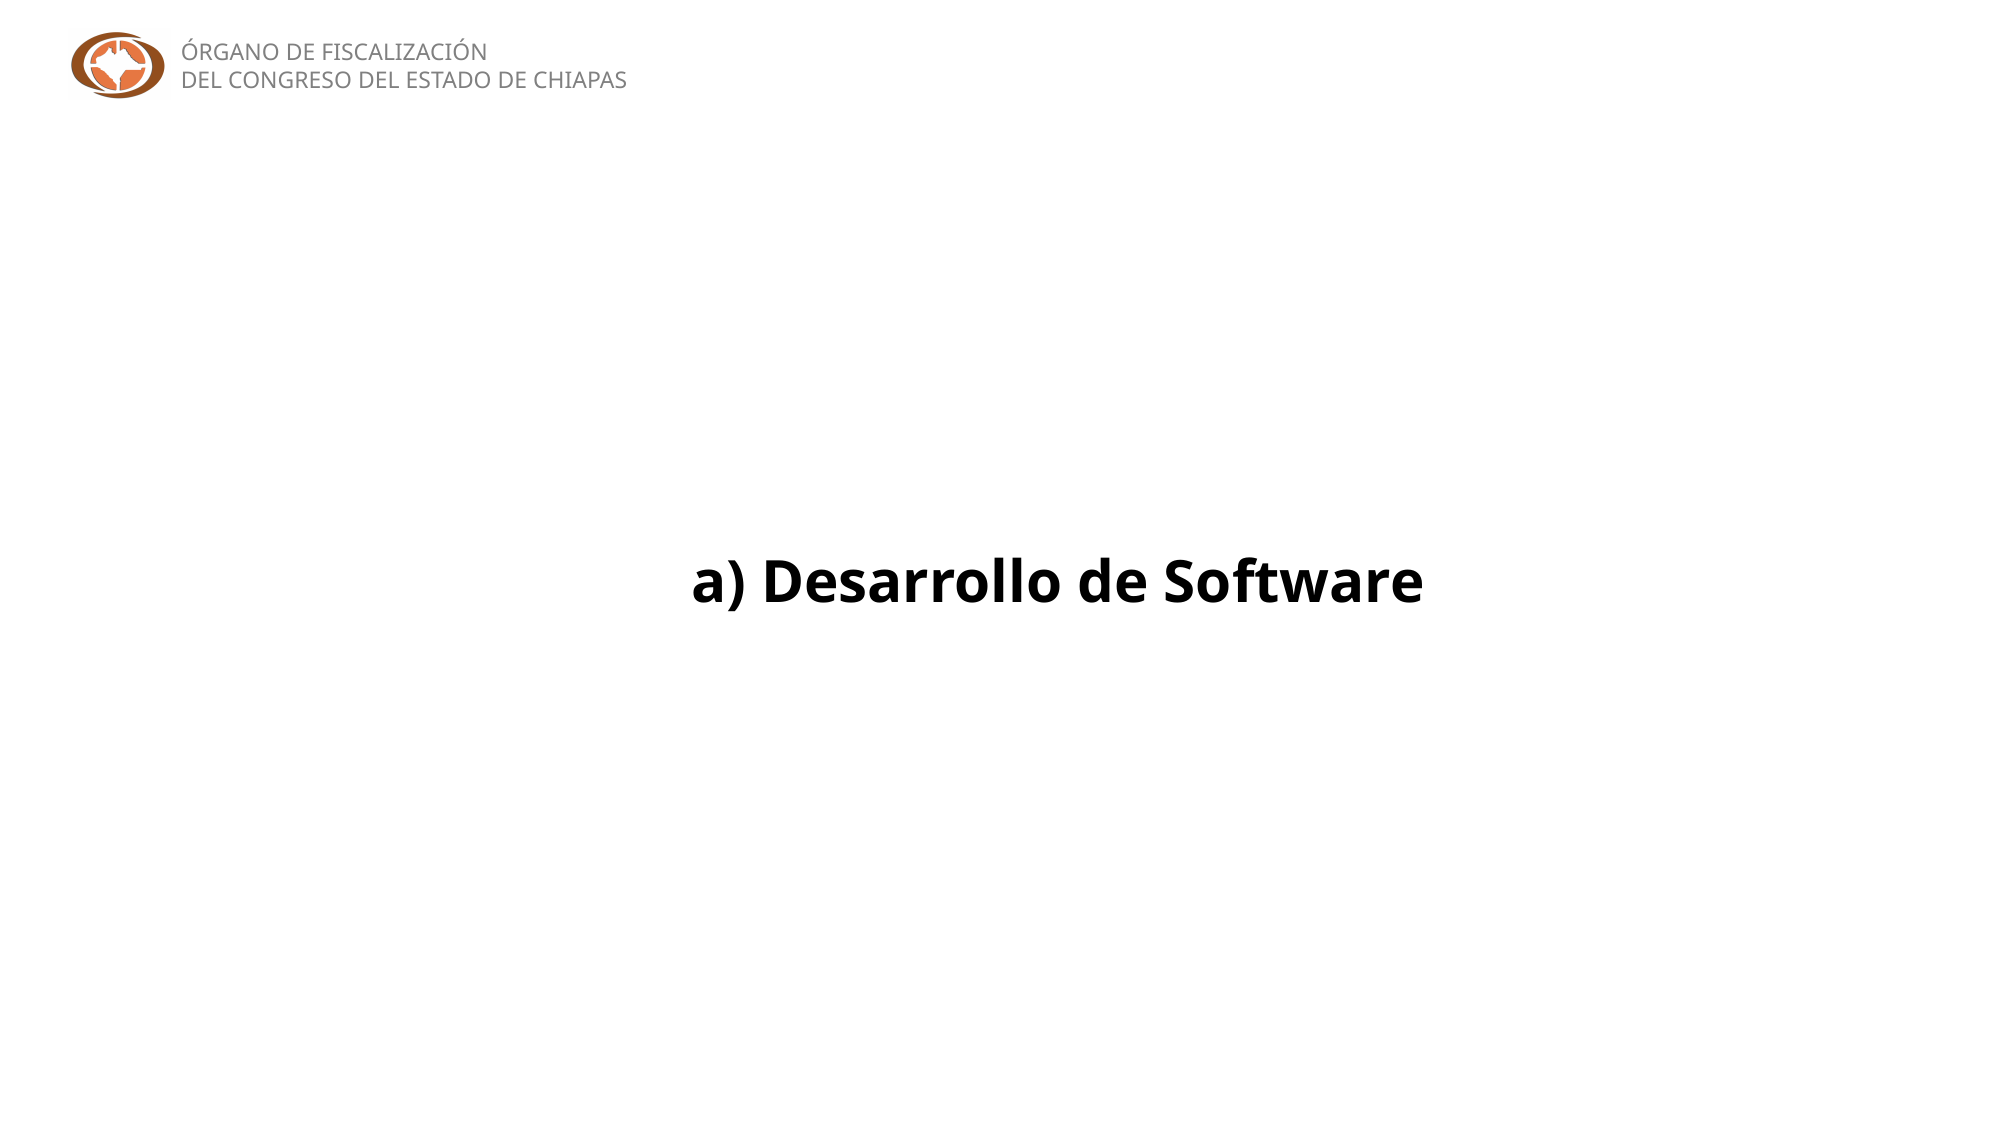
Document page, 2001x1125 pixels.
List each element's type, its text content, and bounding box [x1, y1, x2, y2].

picture [68, 28, 171, 100]
text_box ÓRGANO DE FISCALIZACIÓN DEL CONGRESO DEL ESTADO DE CHIAPAS [171, 30, 643, 100]
text_box a) Desarrollo de Software [676, 536, 1463, 622]
